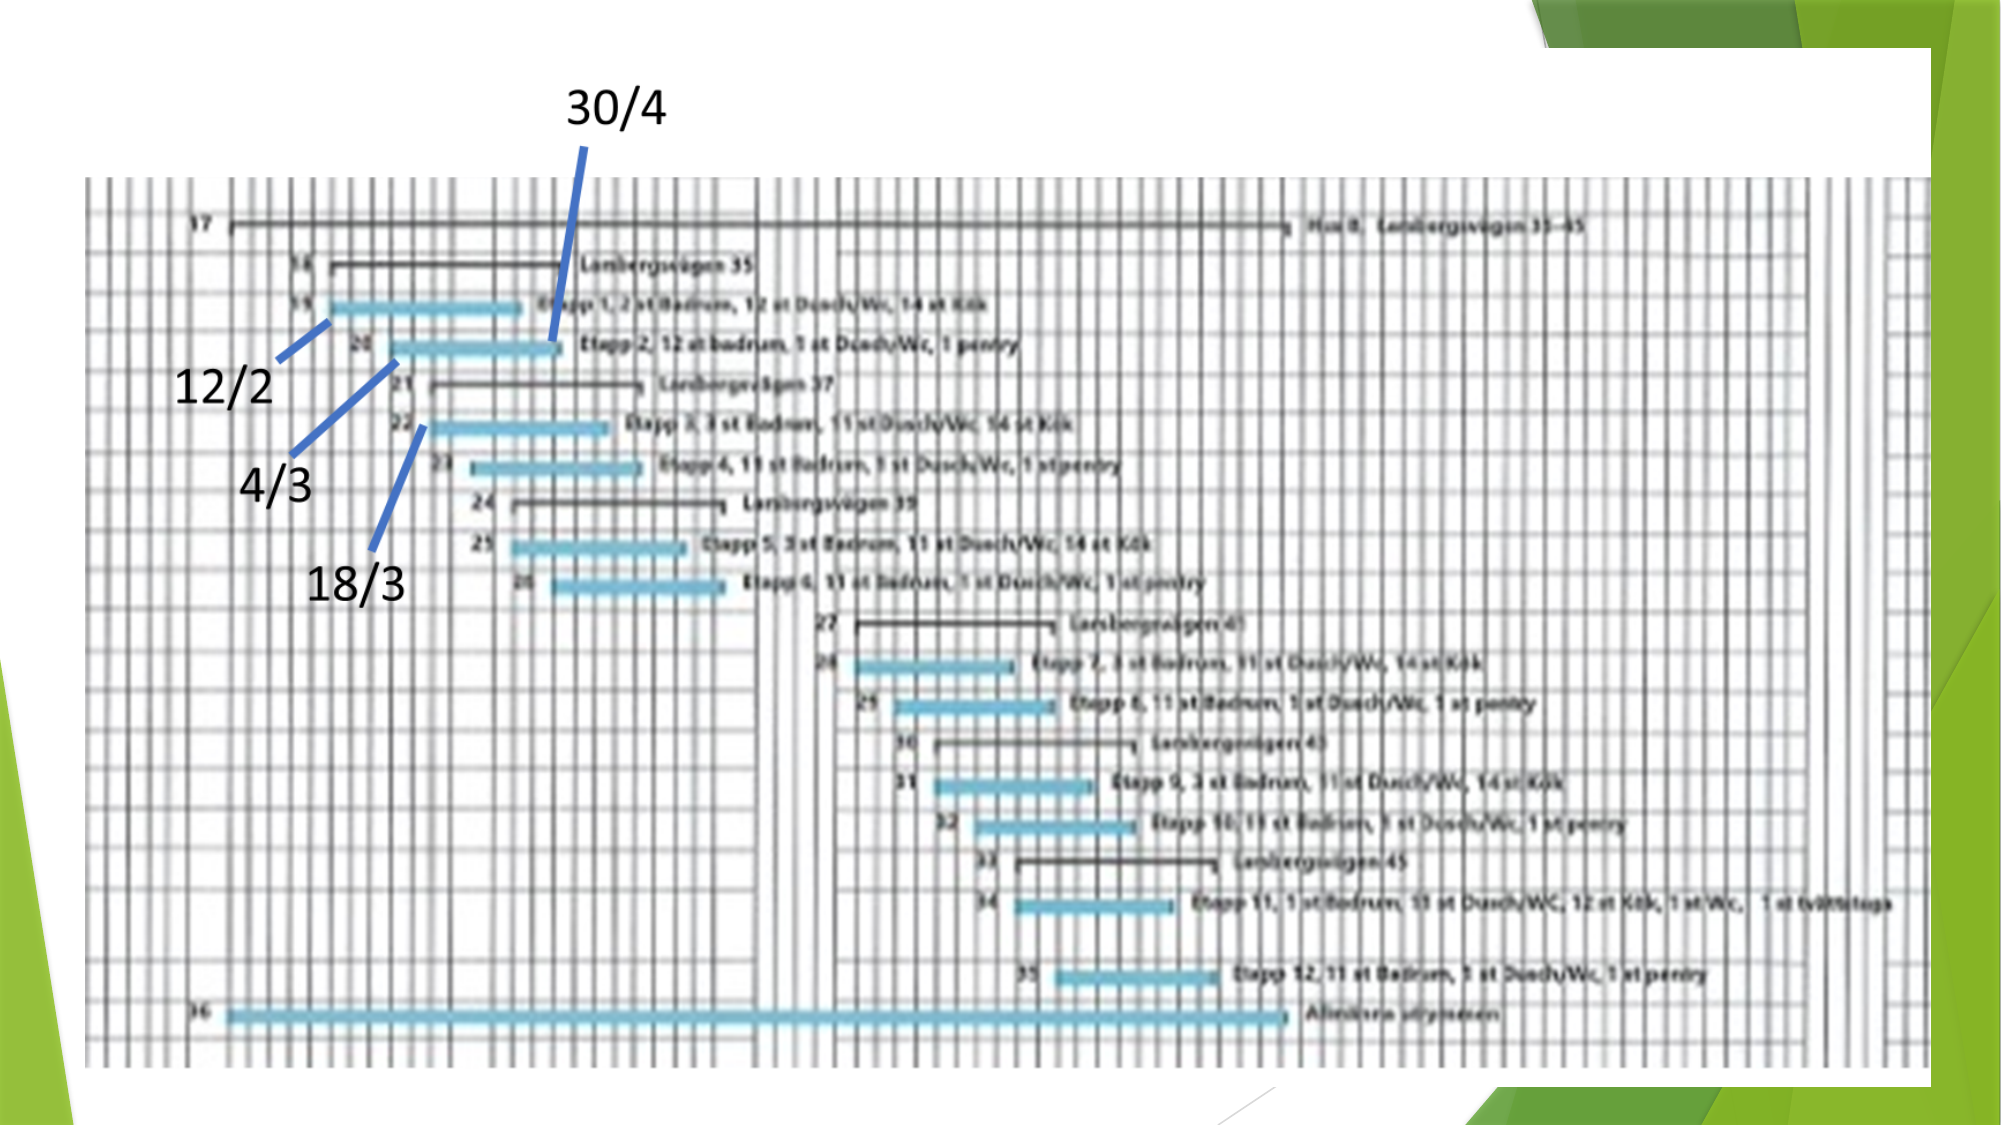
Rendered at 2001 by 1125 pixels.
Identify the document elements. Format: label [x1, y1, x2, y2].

picture [85, 47, 1932, 1087]
